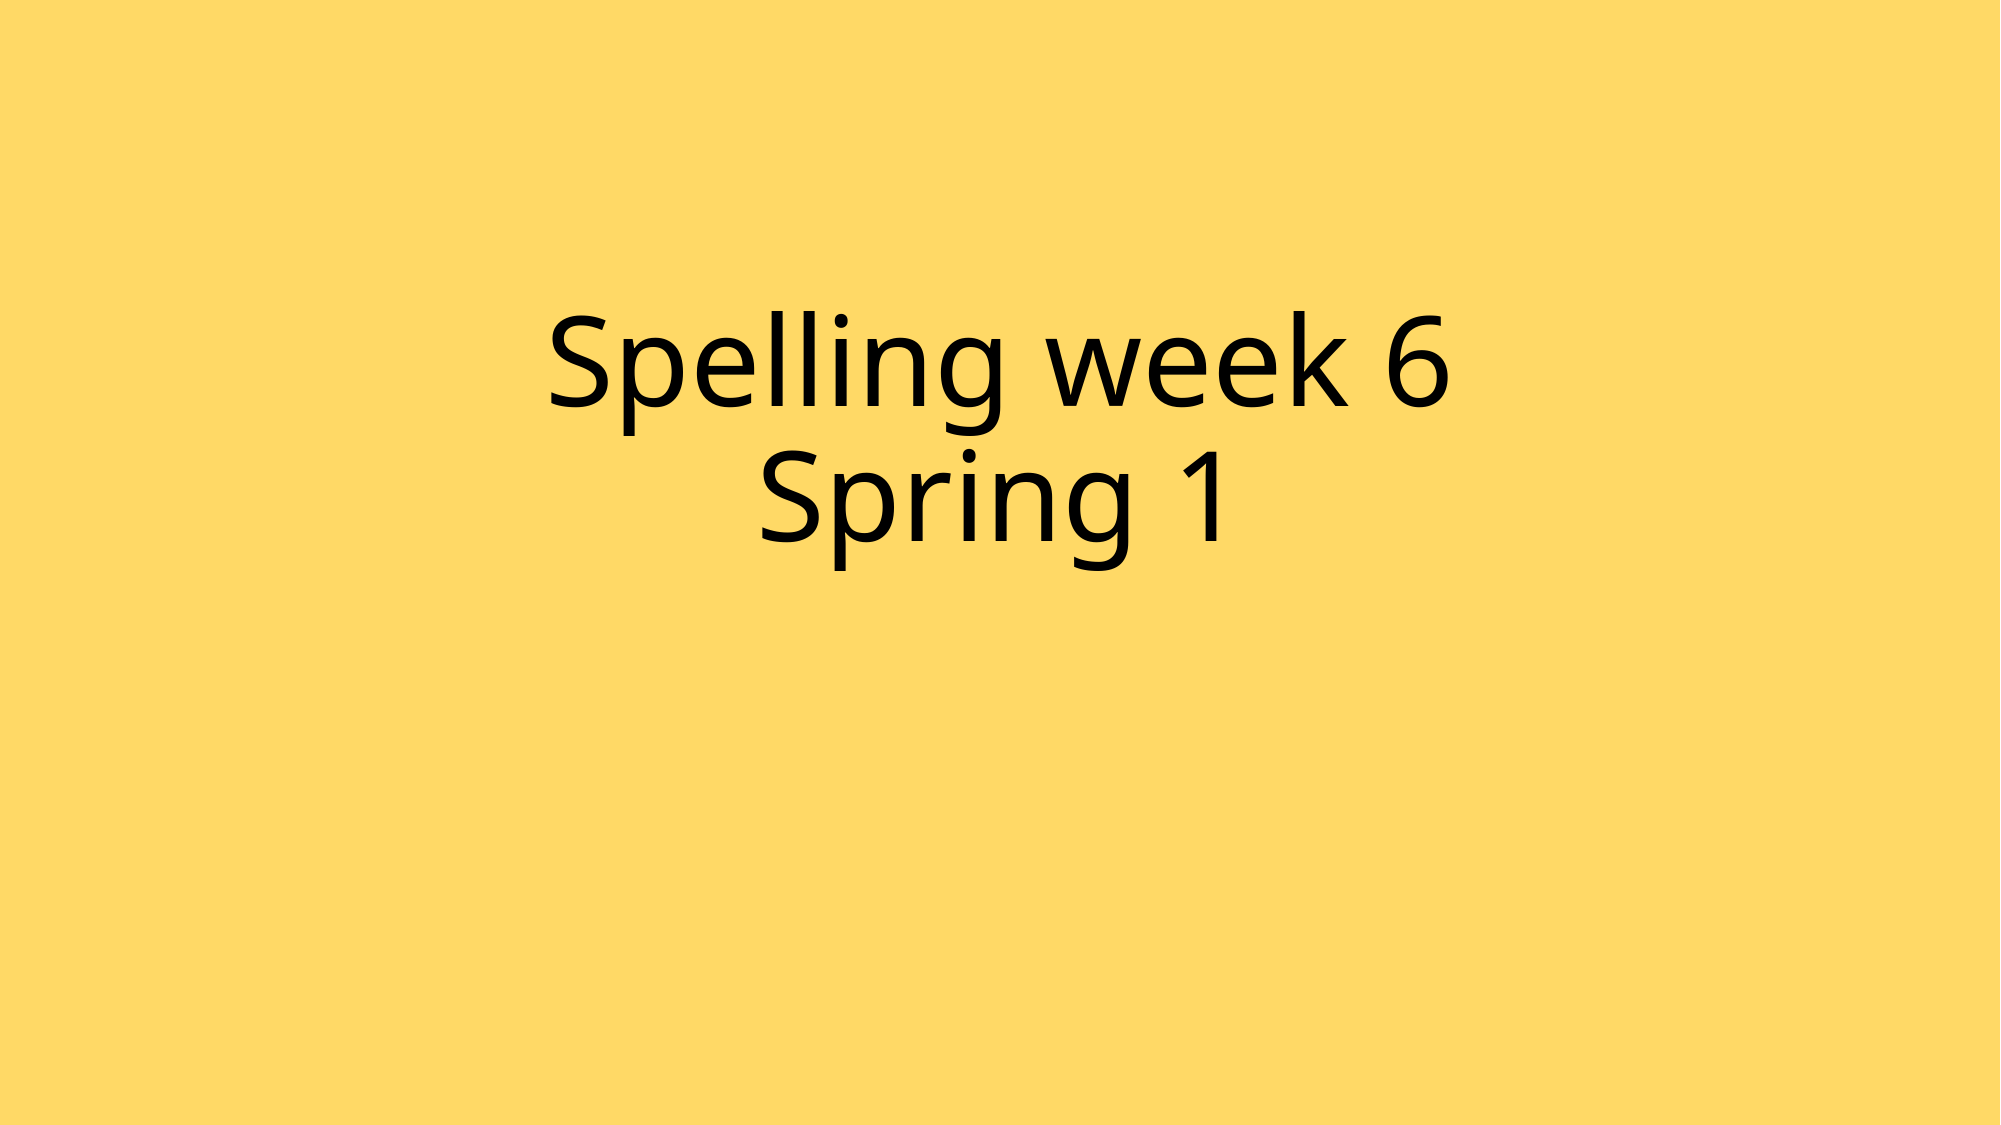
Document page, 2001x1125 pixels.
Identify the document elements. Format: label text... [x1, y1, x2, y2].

title Spelling week 6 Spring 1 [249, 184, 1750, 576]
